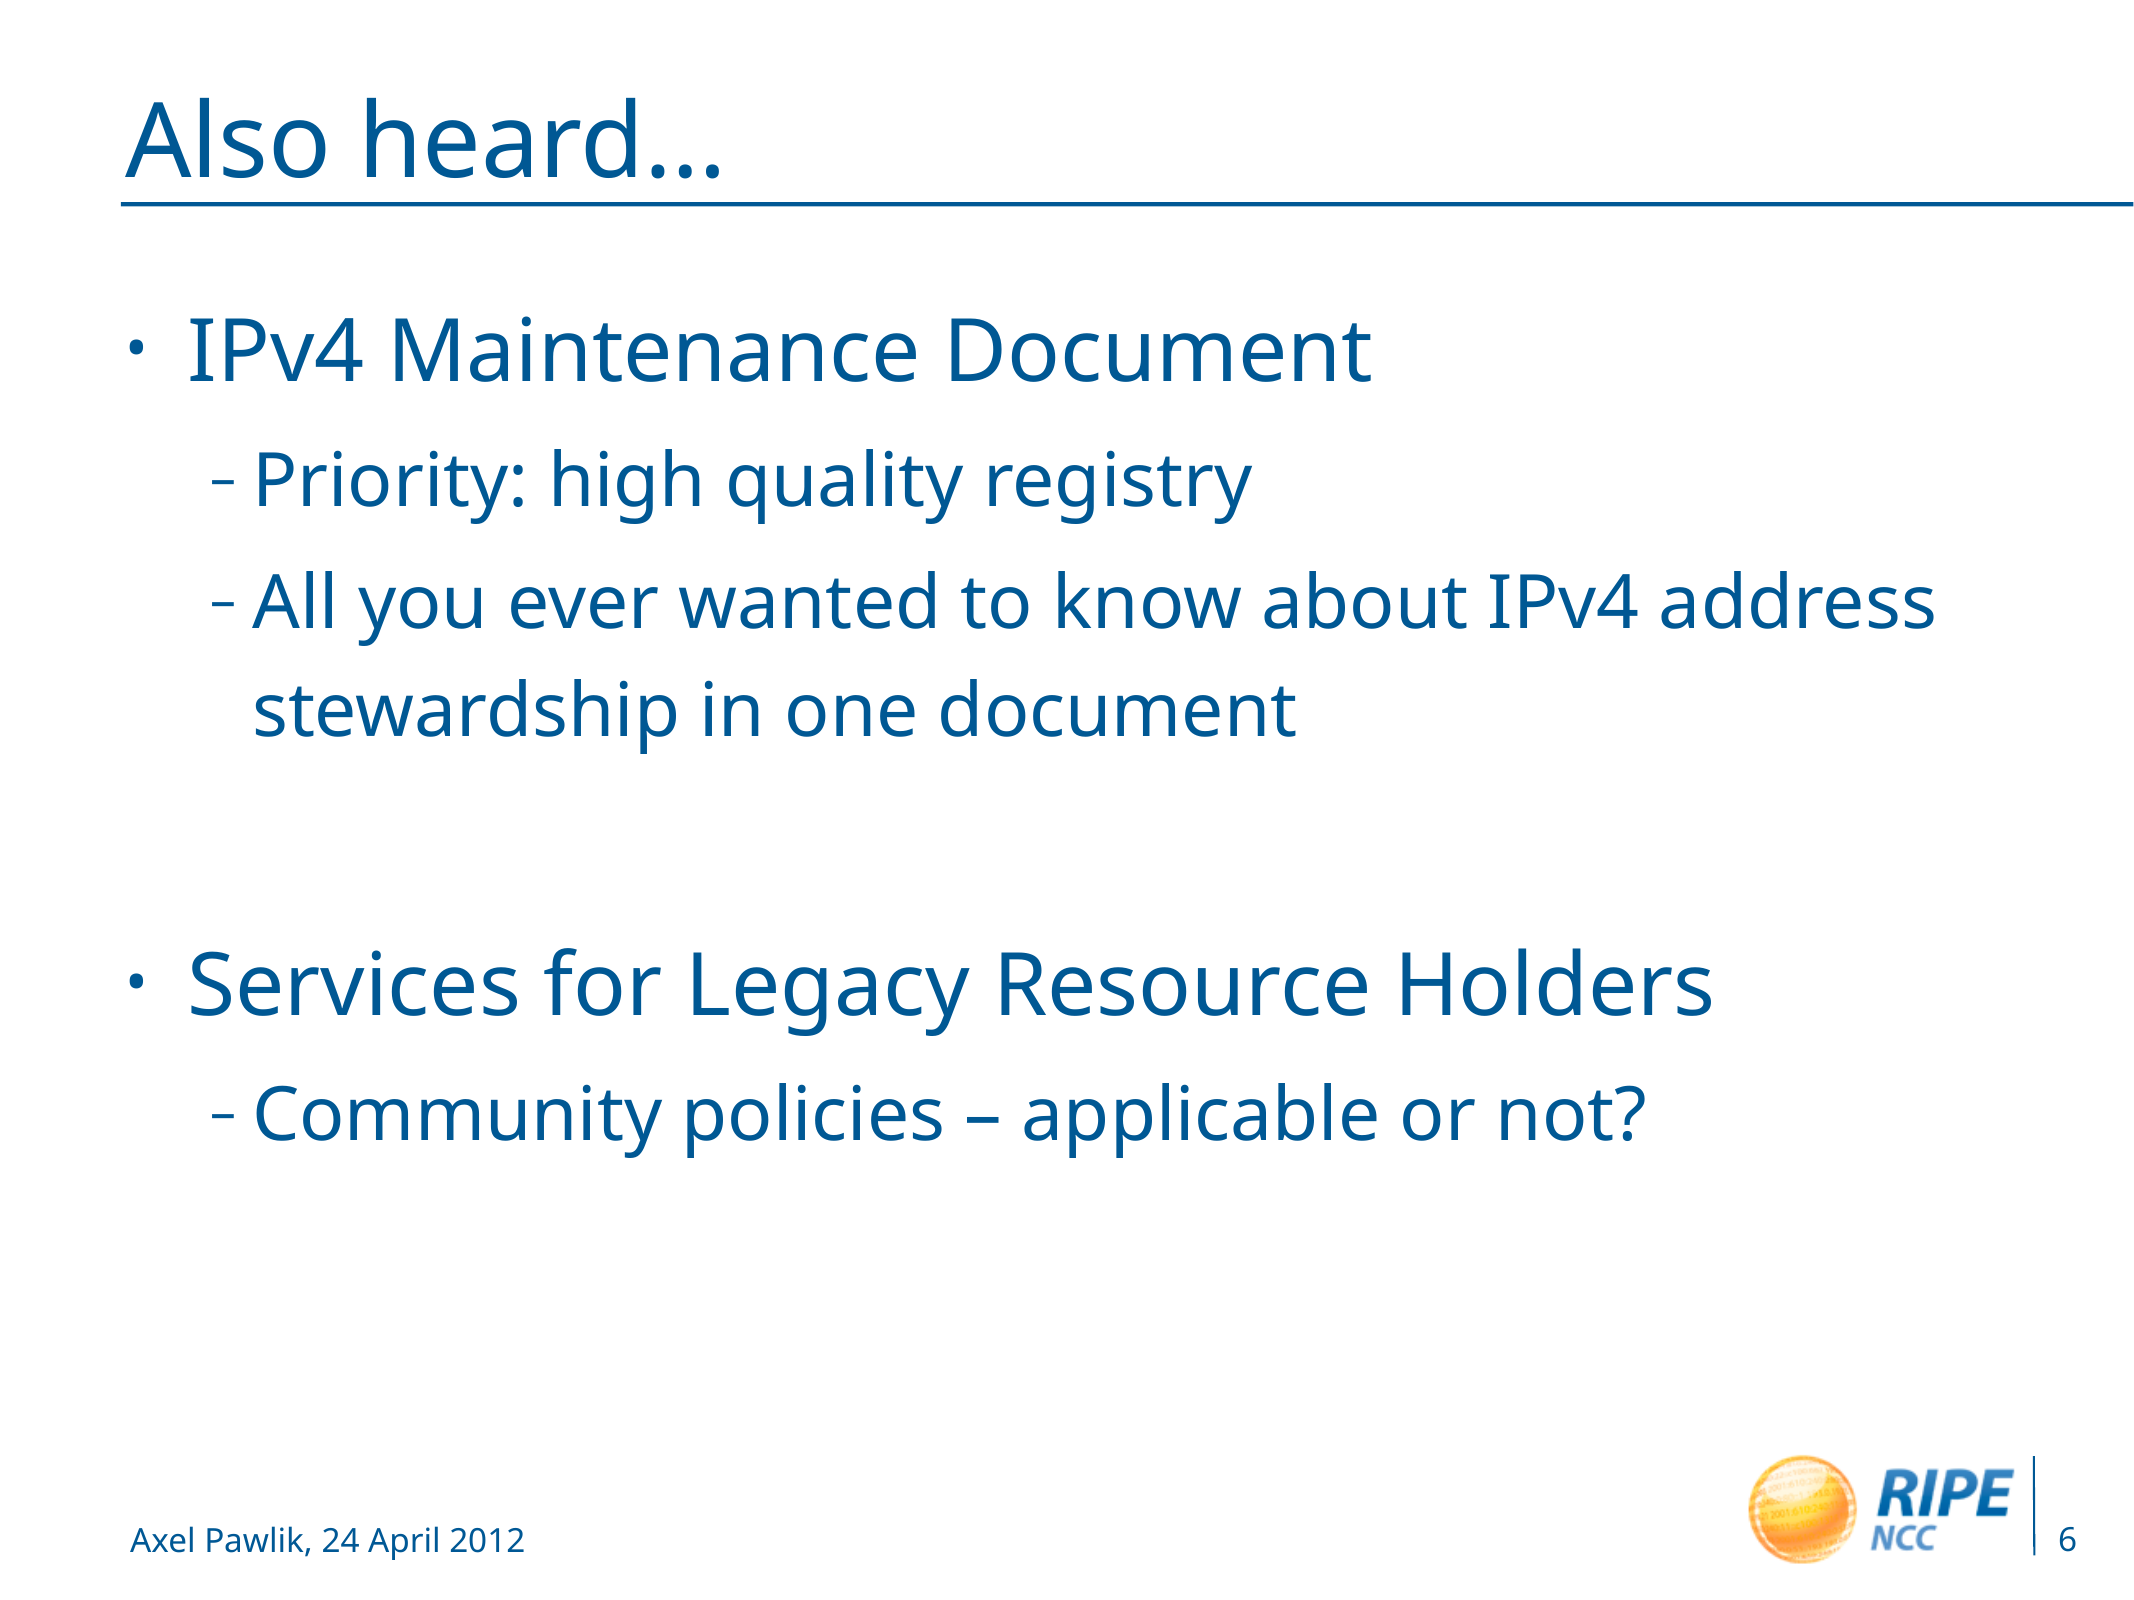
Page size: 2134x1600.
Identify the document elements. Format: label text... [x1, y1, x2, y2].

title Also heard… [116, 41, 2046, 207]
list IPv4 Maintenance Document Priority: high quality registry All you ever wanted to know about IPv4 address stewardship in one document Services for Legacy Resource Holders Community policies – applicable or not? [116, 264, 2046, 1440]
picture [1731, 1444, 2034, 1577]
slide_number 6 [2039, 1509, 2097, 1566]
